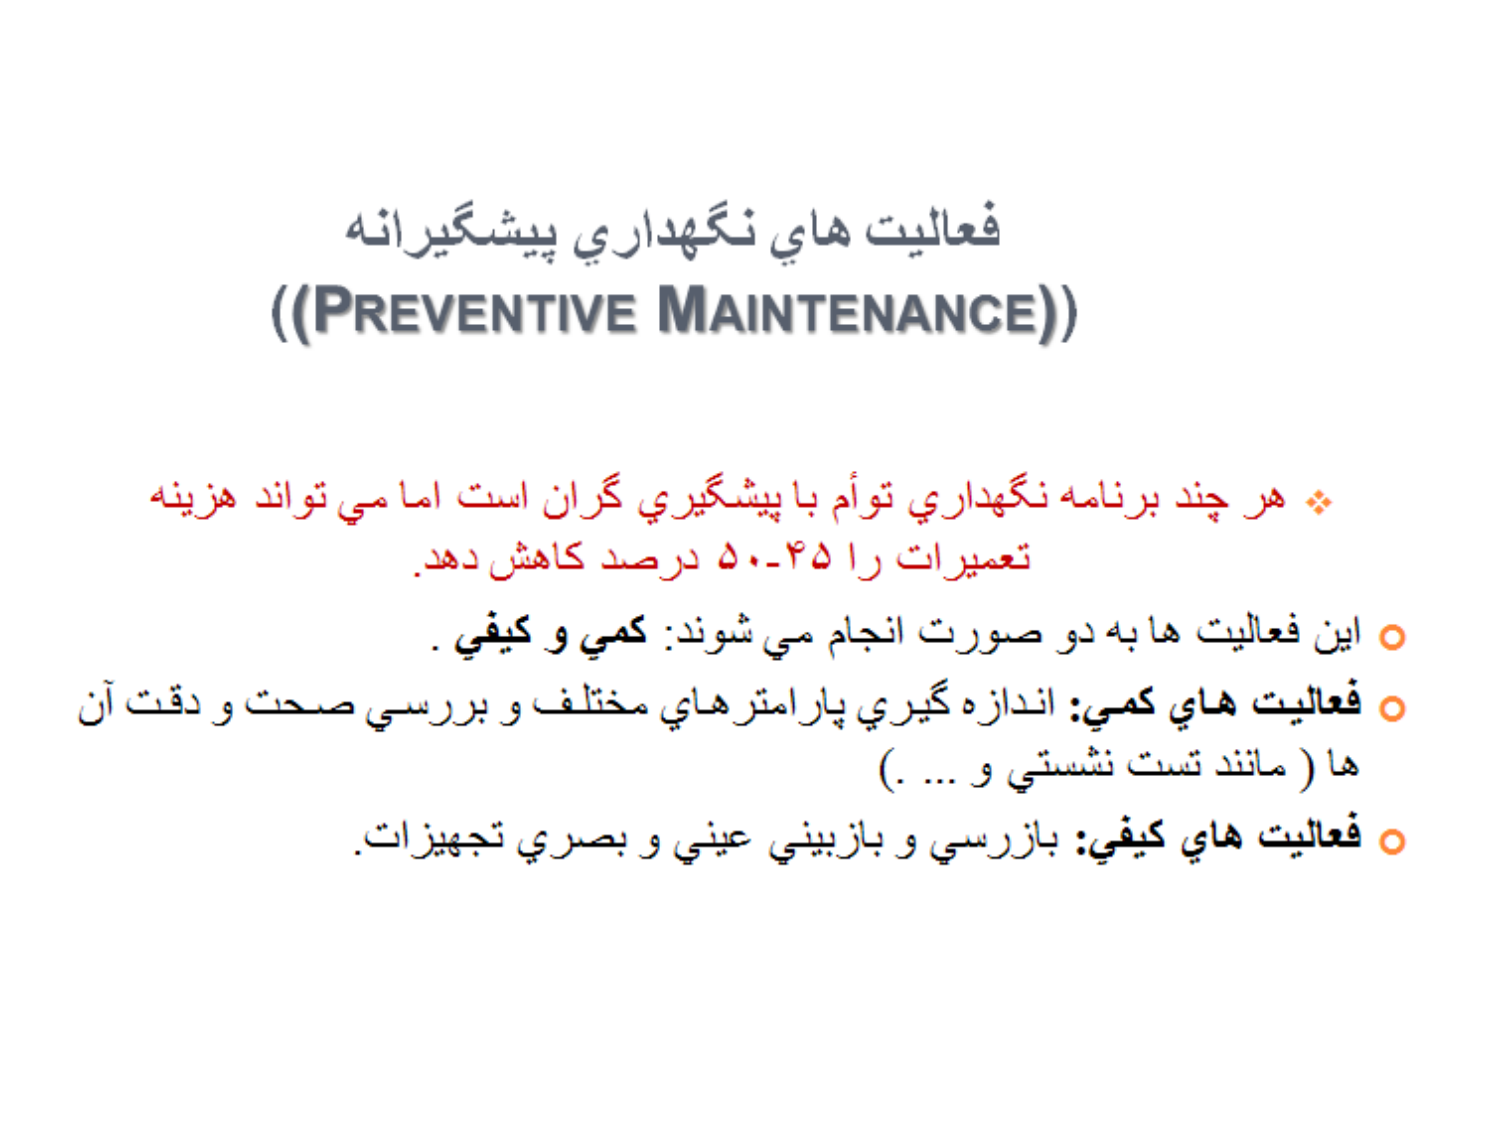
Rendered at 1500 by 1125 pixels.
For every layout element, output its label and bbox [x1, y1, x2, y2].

picture [56, 184, 1421, 906]
